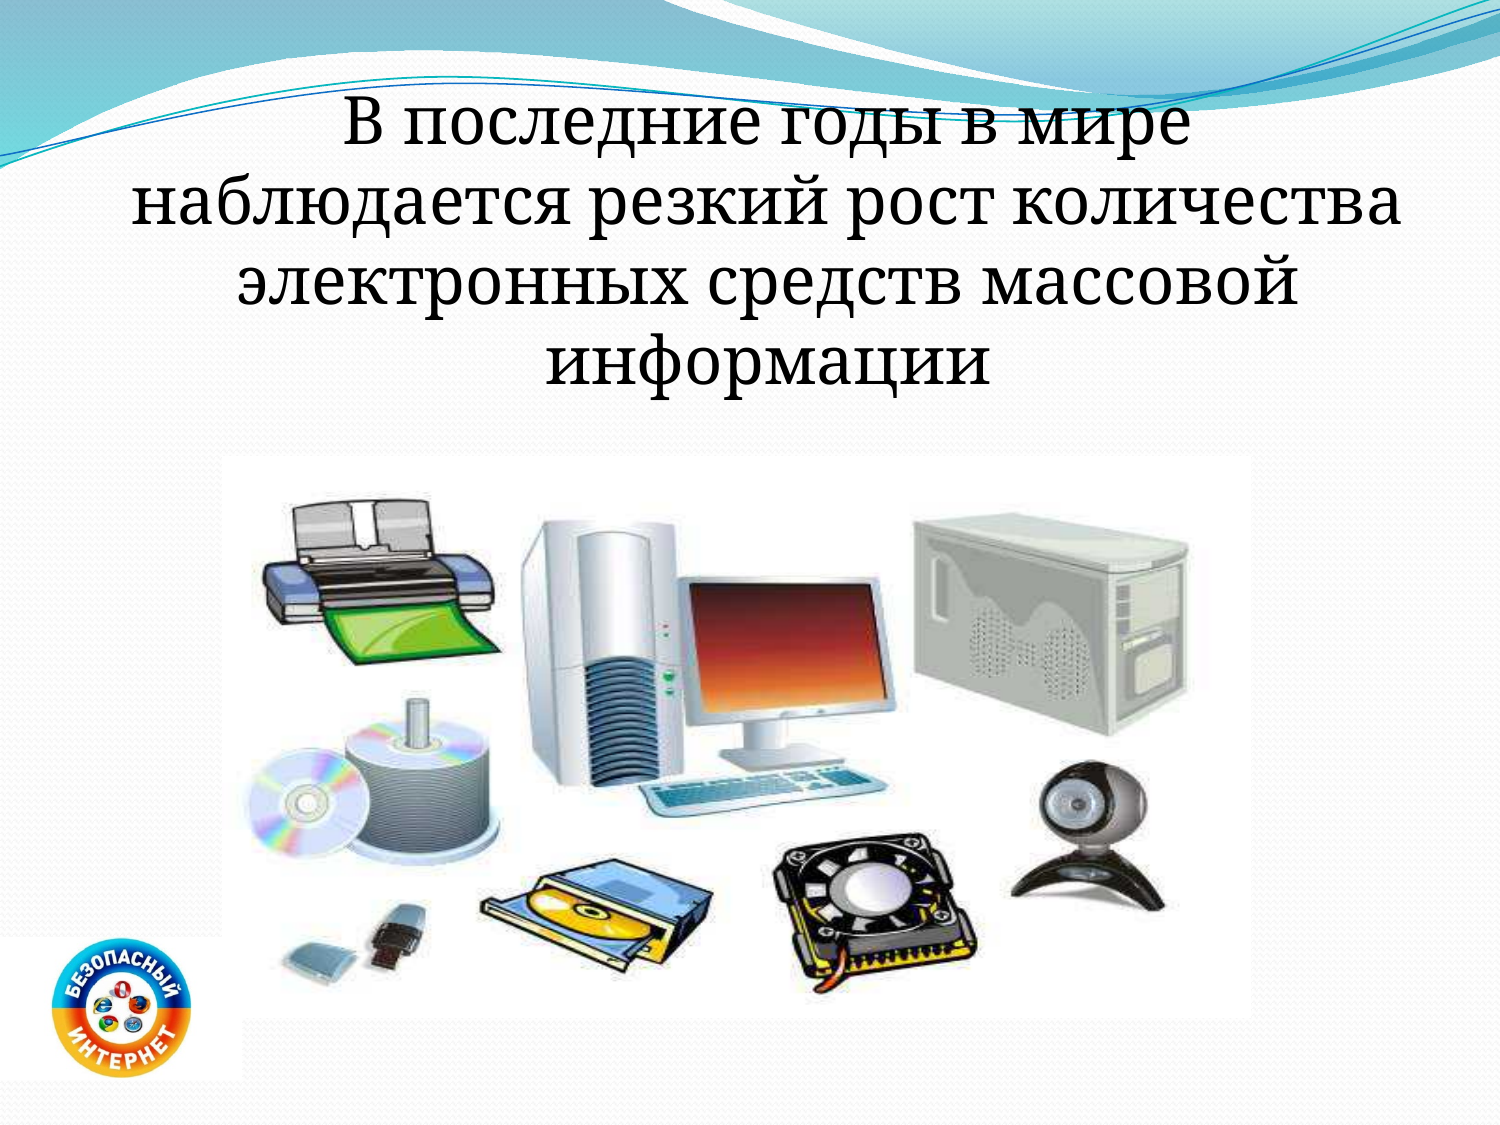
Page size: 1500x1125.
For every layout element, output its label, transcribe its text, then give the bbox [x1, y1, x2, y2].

picture [0, 456, 1251, 1080]
list В последние годы в мире наблюдается резкий рост количества электронных средств массовой информации [82, 70, 1432, 1039]
